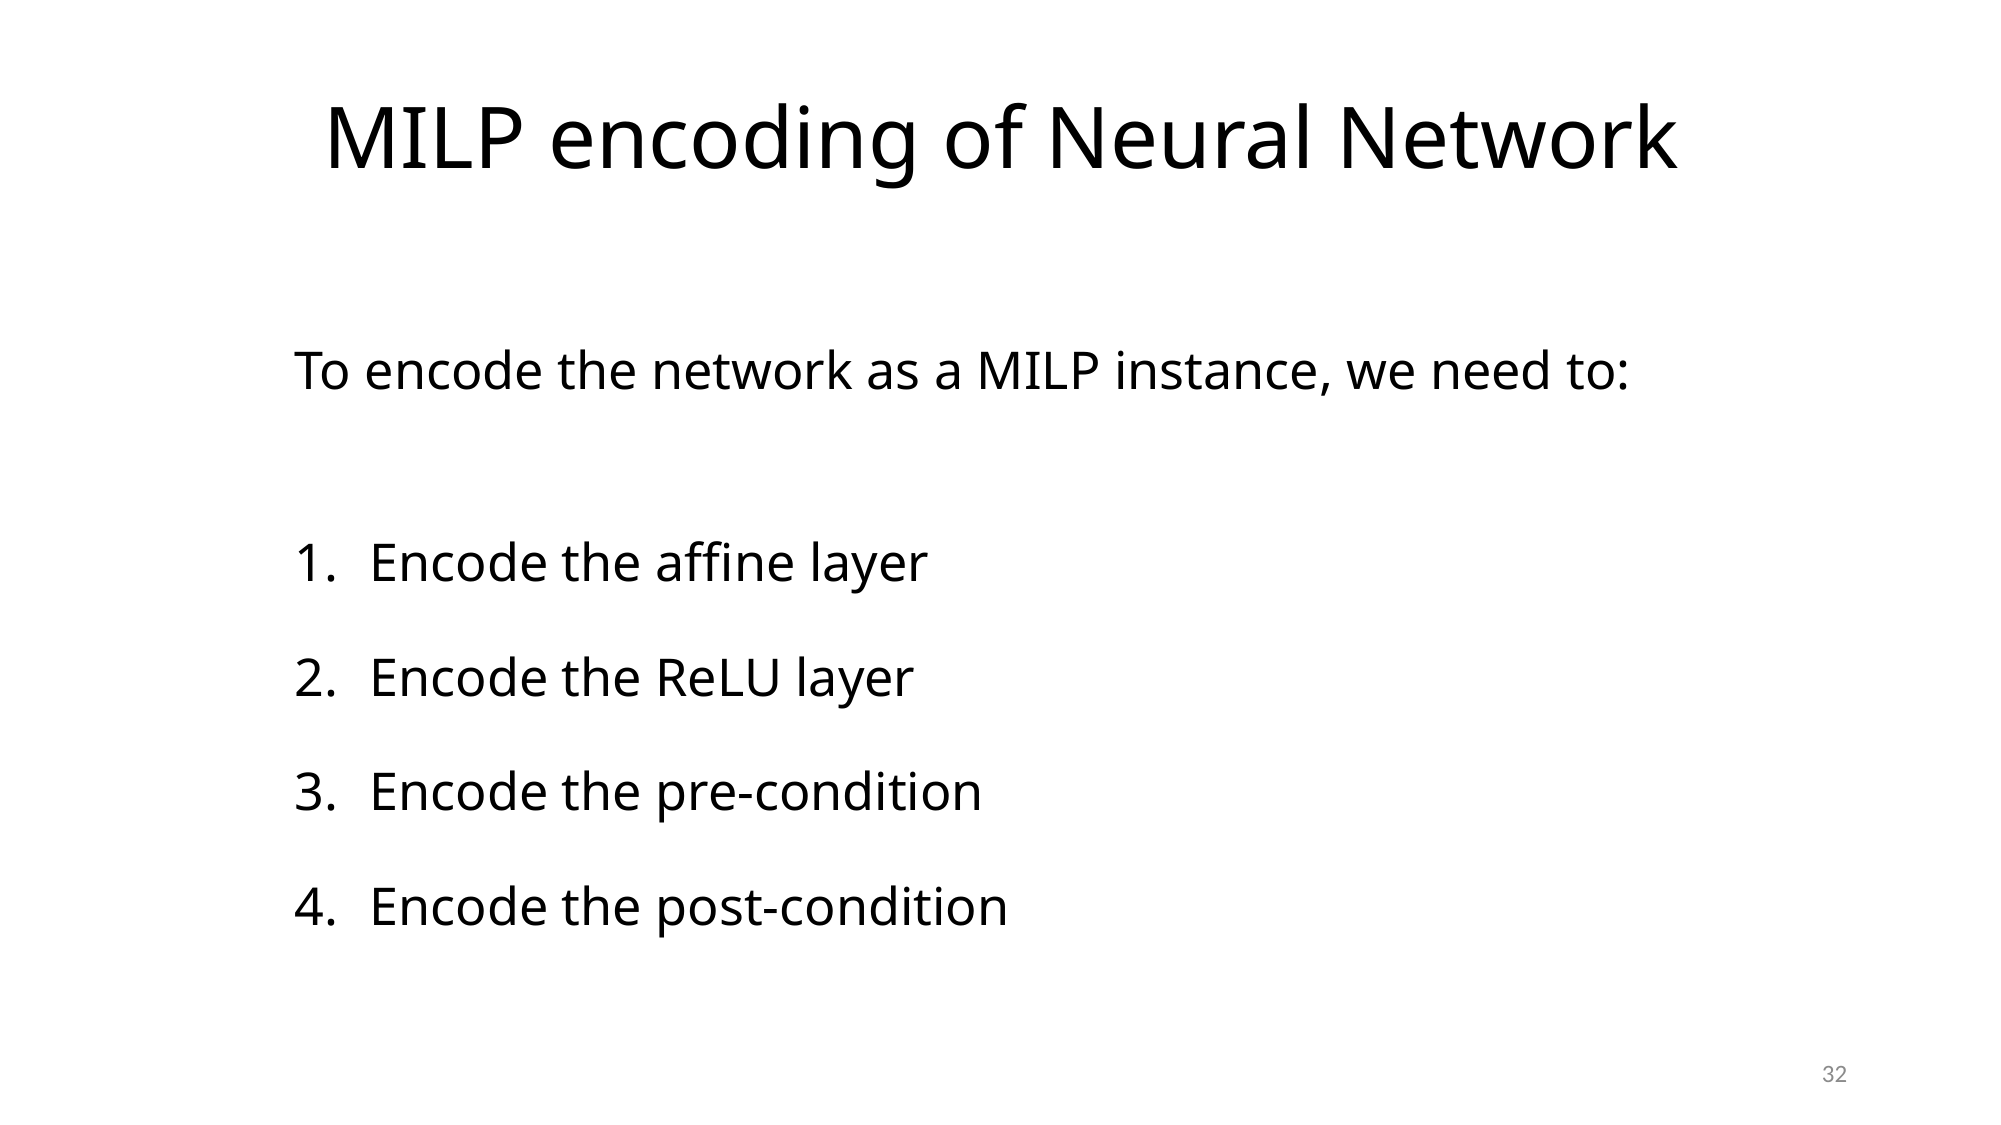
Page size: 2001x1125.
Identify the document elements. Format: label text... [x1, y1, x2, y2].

slide_number 32 [1412, 1042, 1863, 1103]
title MILP encoding of Neural Network [273, 47, 1731, 235]
